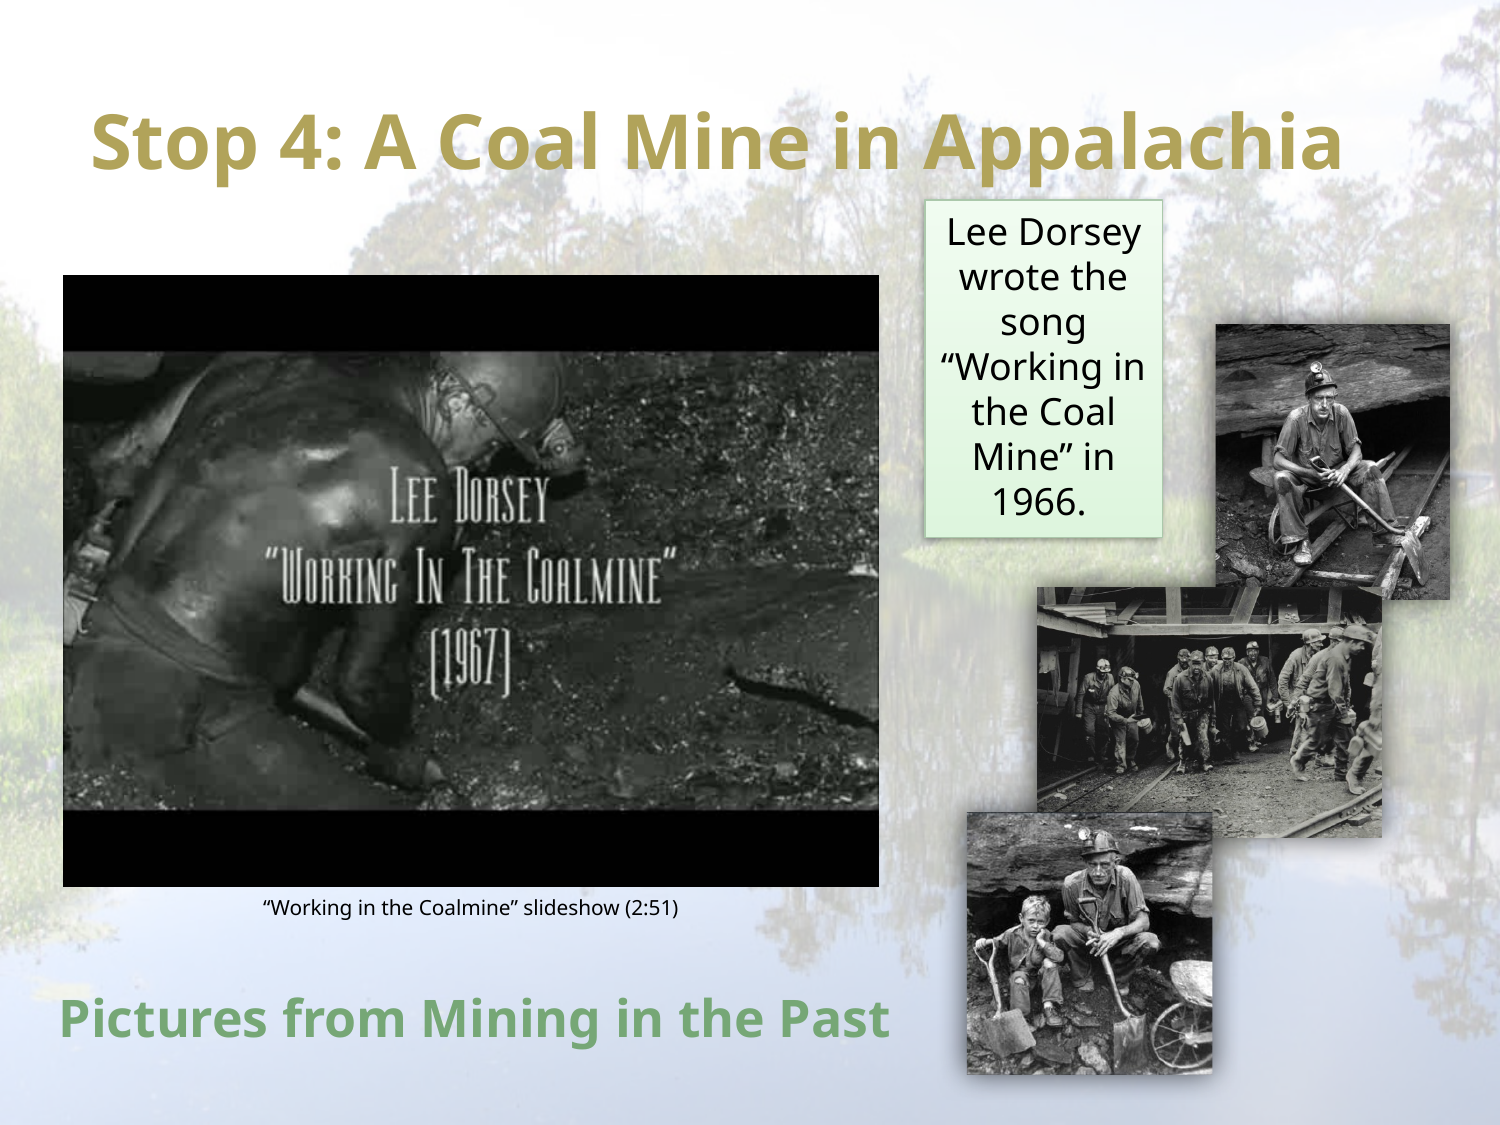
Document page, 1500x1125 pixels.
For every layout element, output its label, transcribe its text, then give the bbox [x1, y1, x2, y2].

title Stop 4: A Coal Mine in Appalachia [74, 44, 1426, 233]
text_box Pictures from Mining in the Past [37, 971, 913, 1063]
text_box “Working in the Coalmine” slideshow (2:51) [239, 897, 703, 928]
text_box Lee Dorsey wrote the song “Working in the Coal Mine” in 1966. [924, 199, 1163, 538]
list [62, 274, 880, 888]
picture [966, 324, 1451, 1076]
